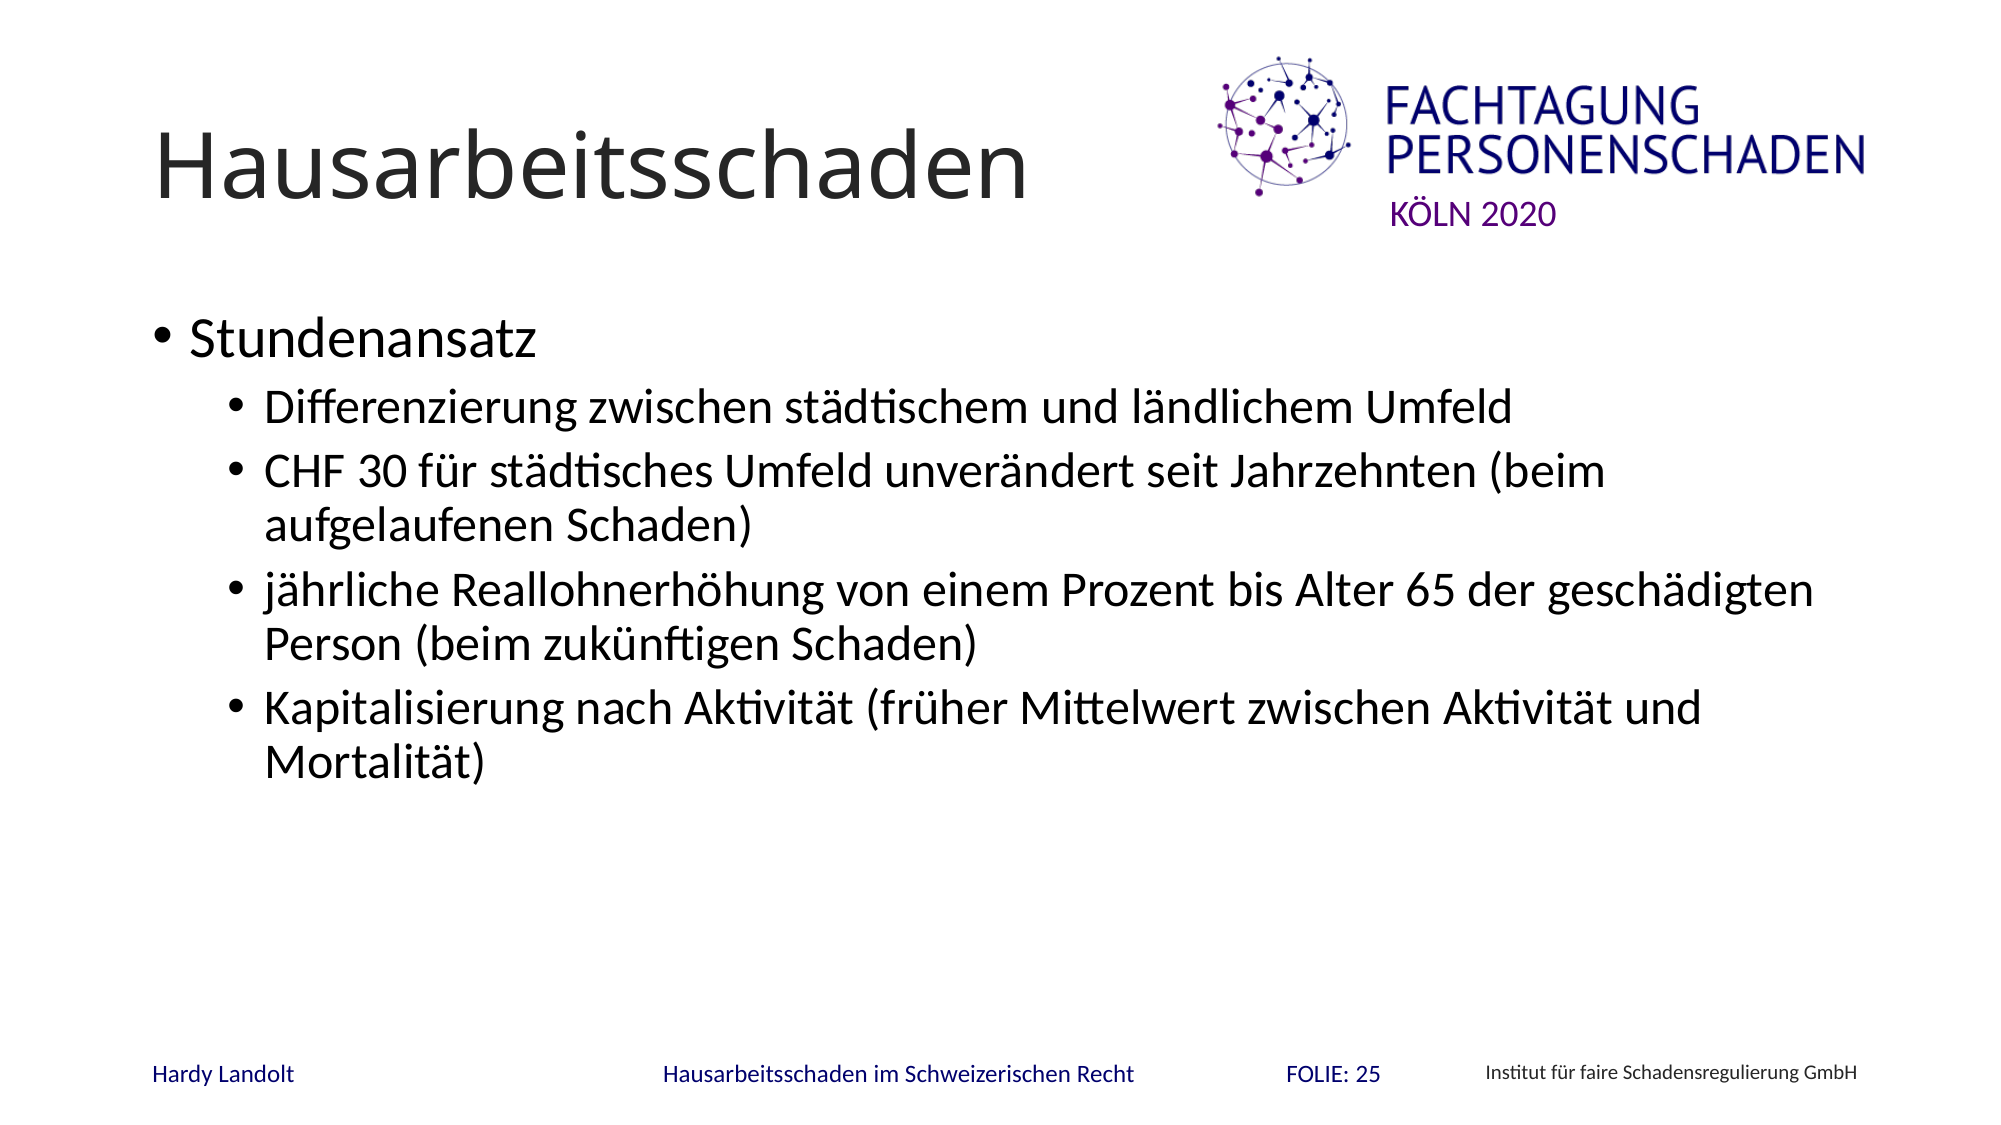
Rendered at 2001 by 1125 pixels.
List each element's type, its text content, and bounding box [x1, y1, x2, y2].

slide_number FOLIE: 25 [1271, 1042, 1428, 1103]
title Hausarbeitsschaden [137, 59, 1170, 278]
slide_number Hardy Landolt [137, 1042, 528, 1103]
footer Hausarbeitsschaden im Schweizerischen Recht [561, 1042, 1237, 1103]
list Stundenansatz Differenzierung zwischen städtischem und ländlichem Umfeld CHF 30 für städtisches Umfeld unverändert seit Jahrzehnten (beim aufgelaufenen Schaden) jährliche Reallohnerhöhung von einem Prozent bis Alter 65 der geschädigten Person (beim zukünftigen Schaden) Kapitalisierung nach Aktivität (früher Mittelwert zwischen Aktivität und Mortalität) [137, 299, 1863, 1014]
picture [1211, 0, 1887, 254]
